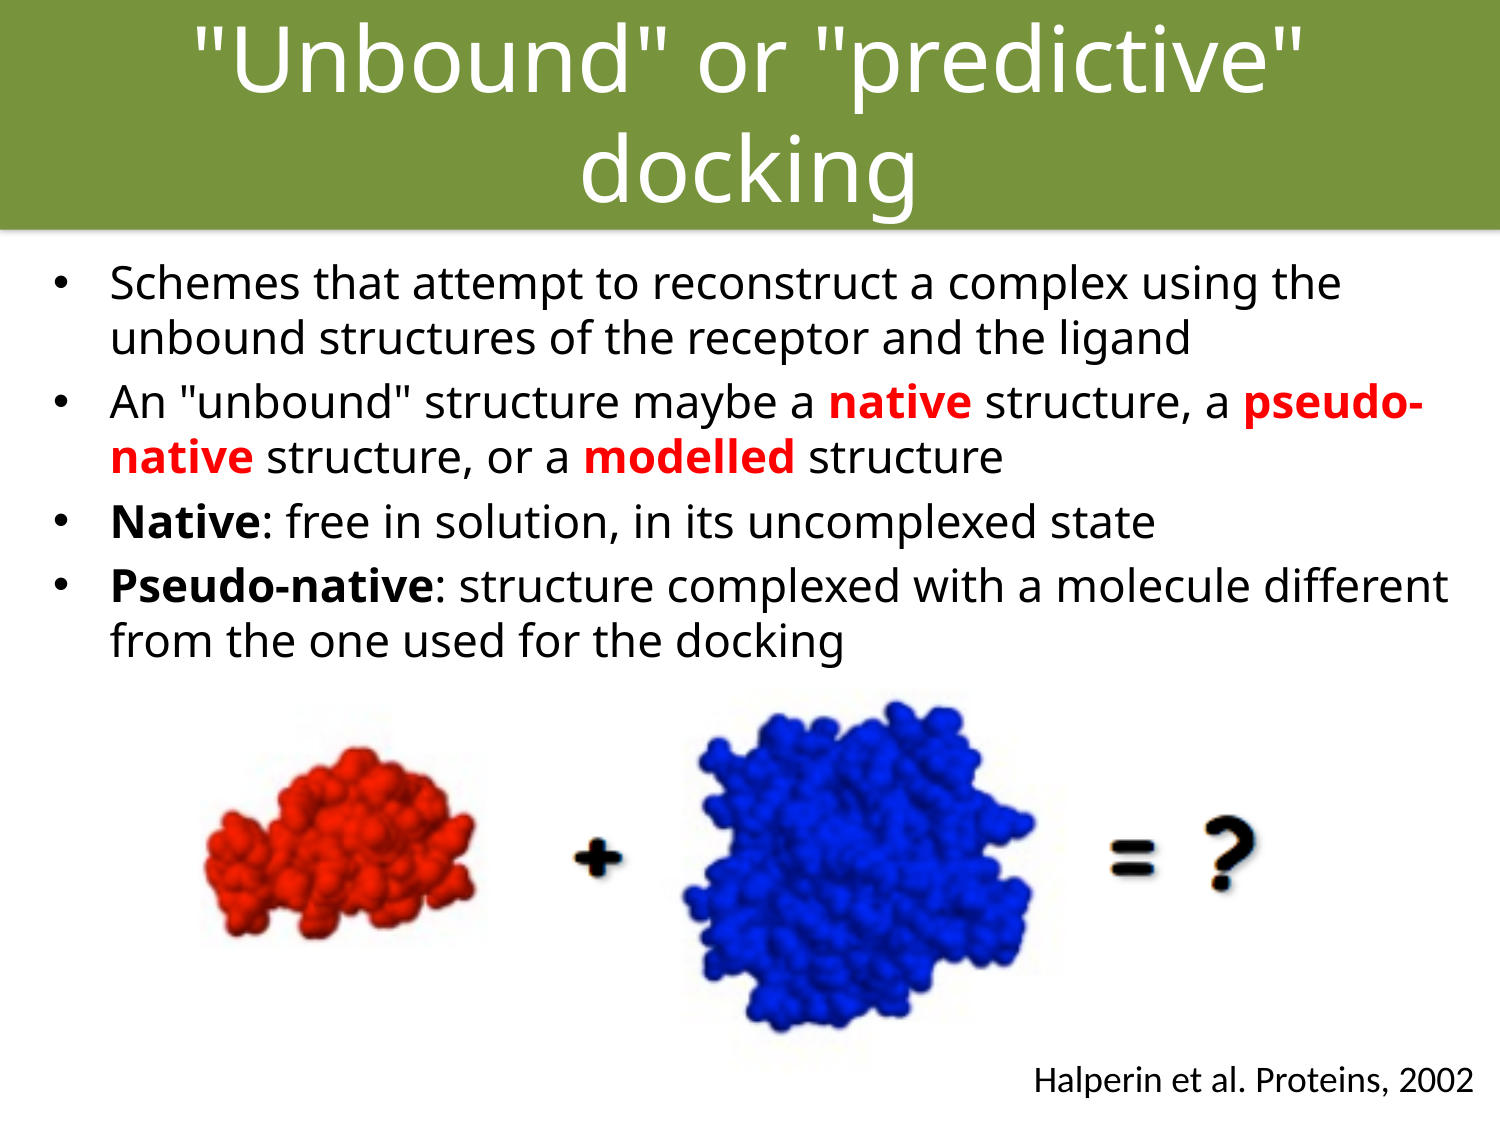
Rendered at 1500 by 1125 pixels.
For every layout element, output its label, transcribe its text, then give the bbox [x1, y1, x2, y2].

title "Unbound" or "predictive" docking [75, 17, 1425, 205]
picture [108, 659, 1400, 1123]
text_box Halperin et al. Proteins, 2002 [1405, 1048, 1491, 1108]
text_box [0, 0, 1500, 230]
list Schemes that attempt to reconstruct a complex using the unbound structures of the receptor and the ligand An "unbound" structure maybe a native structure, a pseudo-native structure, or a modelled structure Native: free in solution, in its uncomplexed state Pseudo-native: structure complexed with a molecule different from the one used for the docking [38, 246, 1500, 990]
